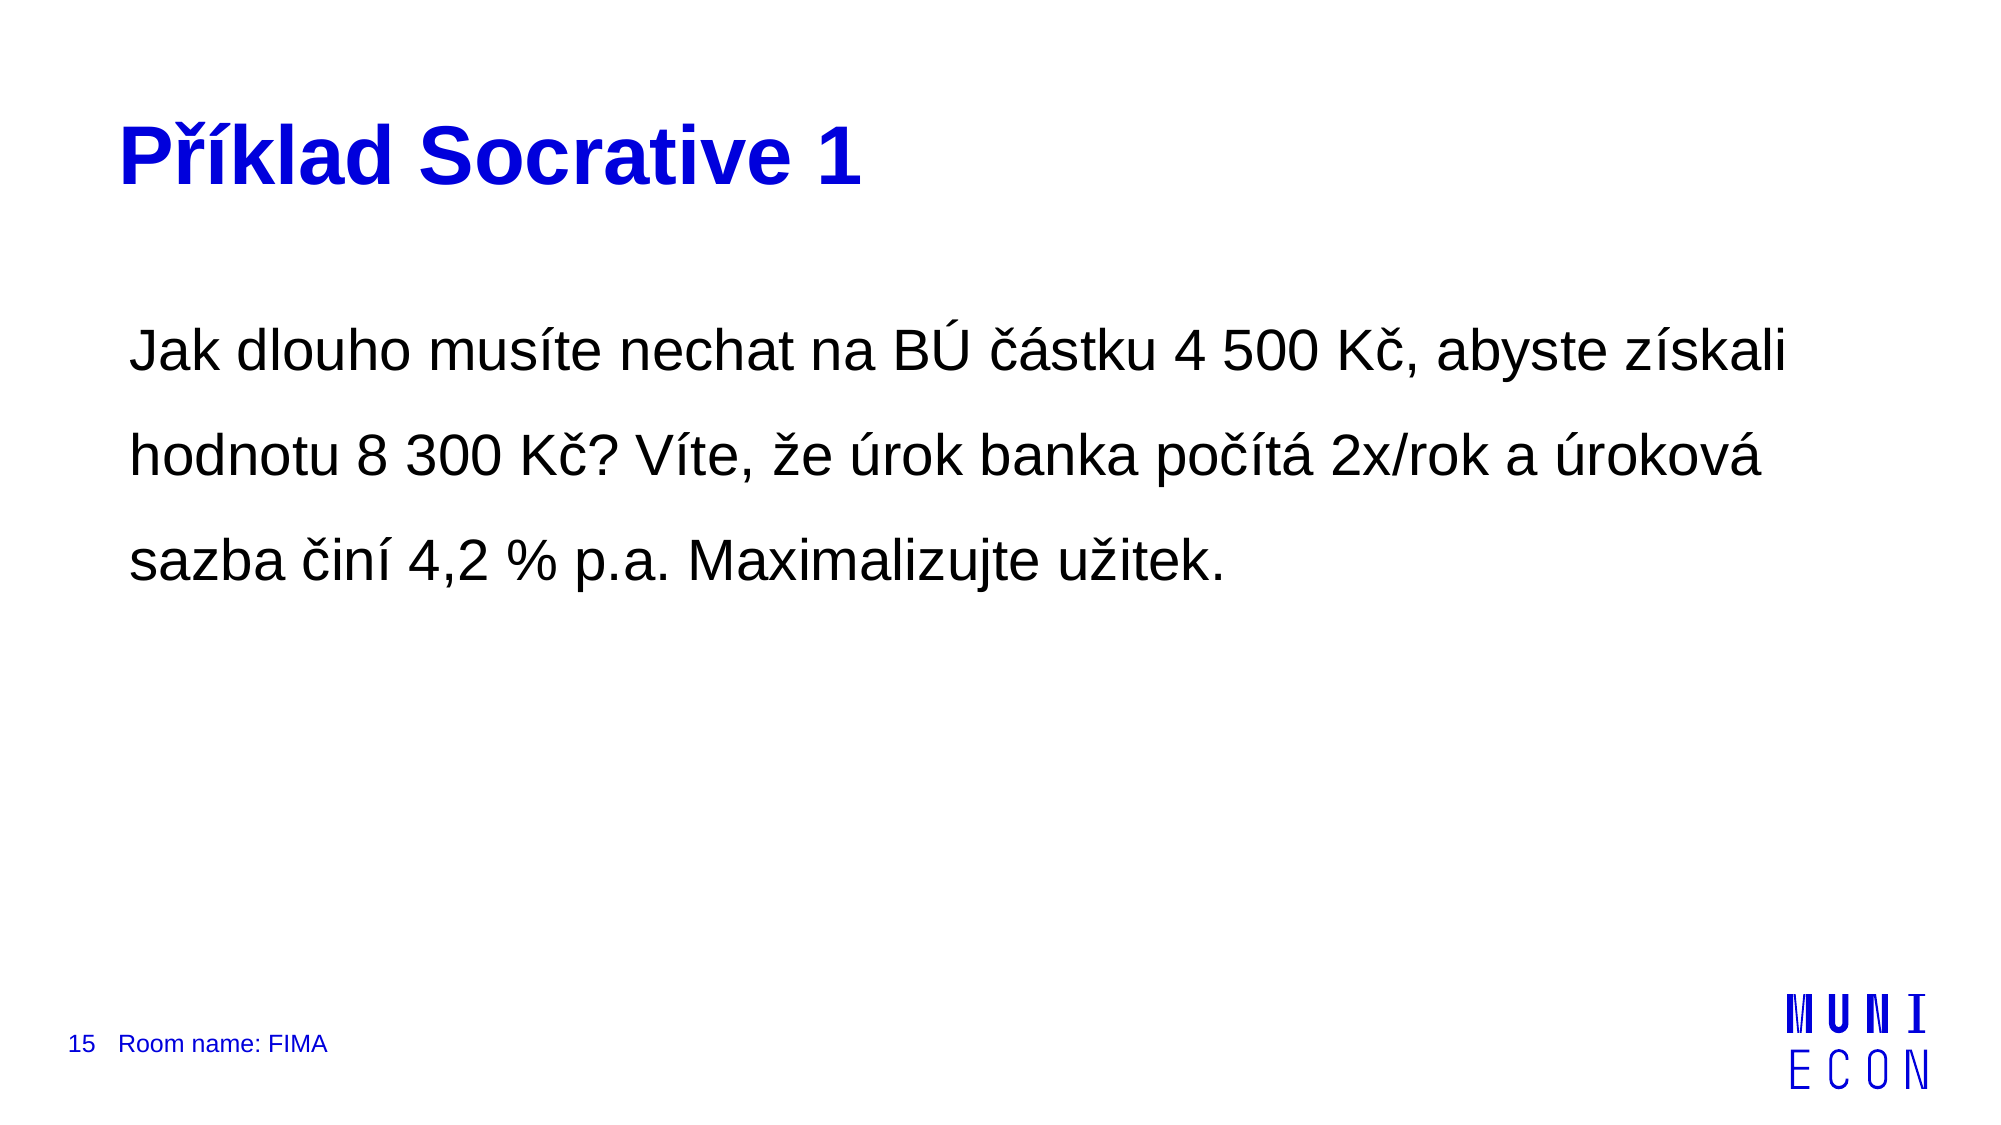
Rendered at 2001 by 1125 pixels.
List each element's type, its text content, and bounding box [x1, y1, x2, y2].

title Příklad Socrative 1 [118, 118, 1883, 193]
list Jak dlouho musíte nechat na BÚ částku 4 500 Kč, abyste získali hodnotu 8 300 Kč? Víte, že úrok banka počítá 2x/rok a úroková sazba činí 4,2 % p.a. Maximalizujte užitek. [118, 277, 1883, 957]
slide_number 15 [67, 1021, 110, 1063]
footer Room name: FIMA [118, 1021, 1418, 1063]
